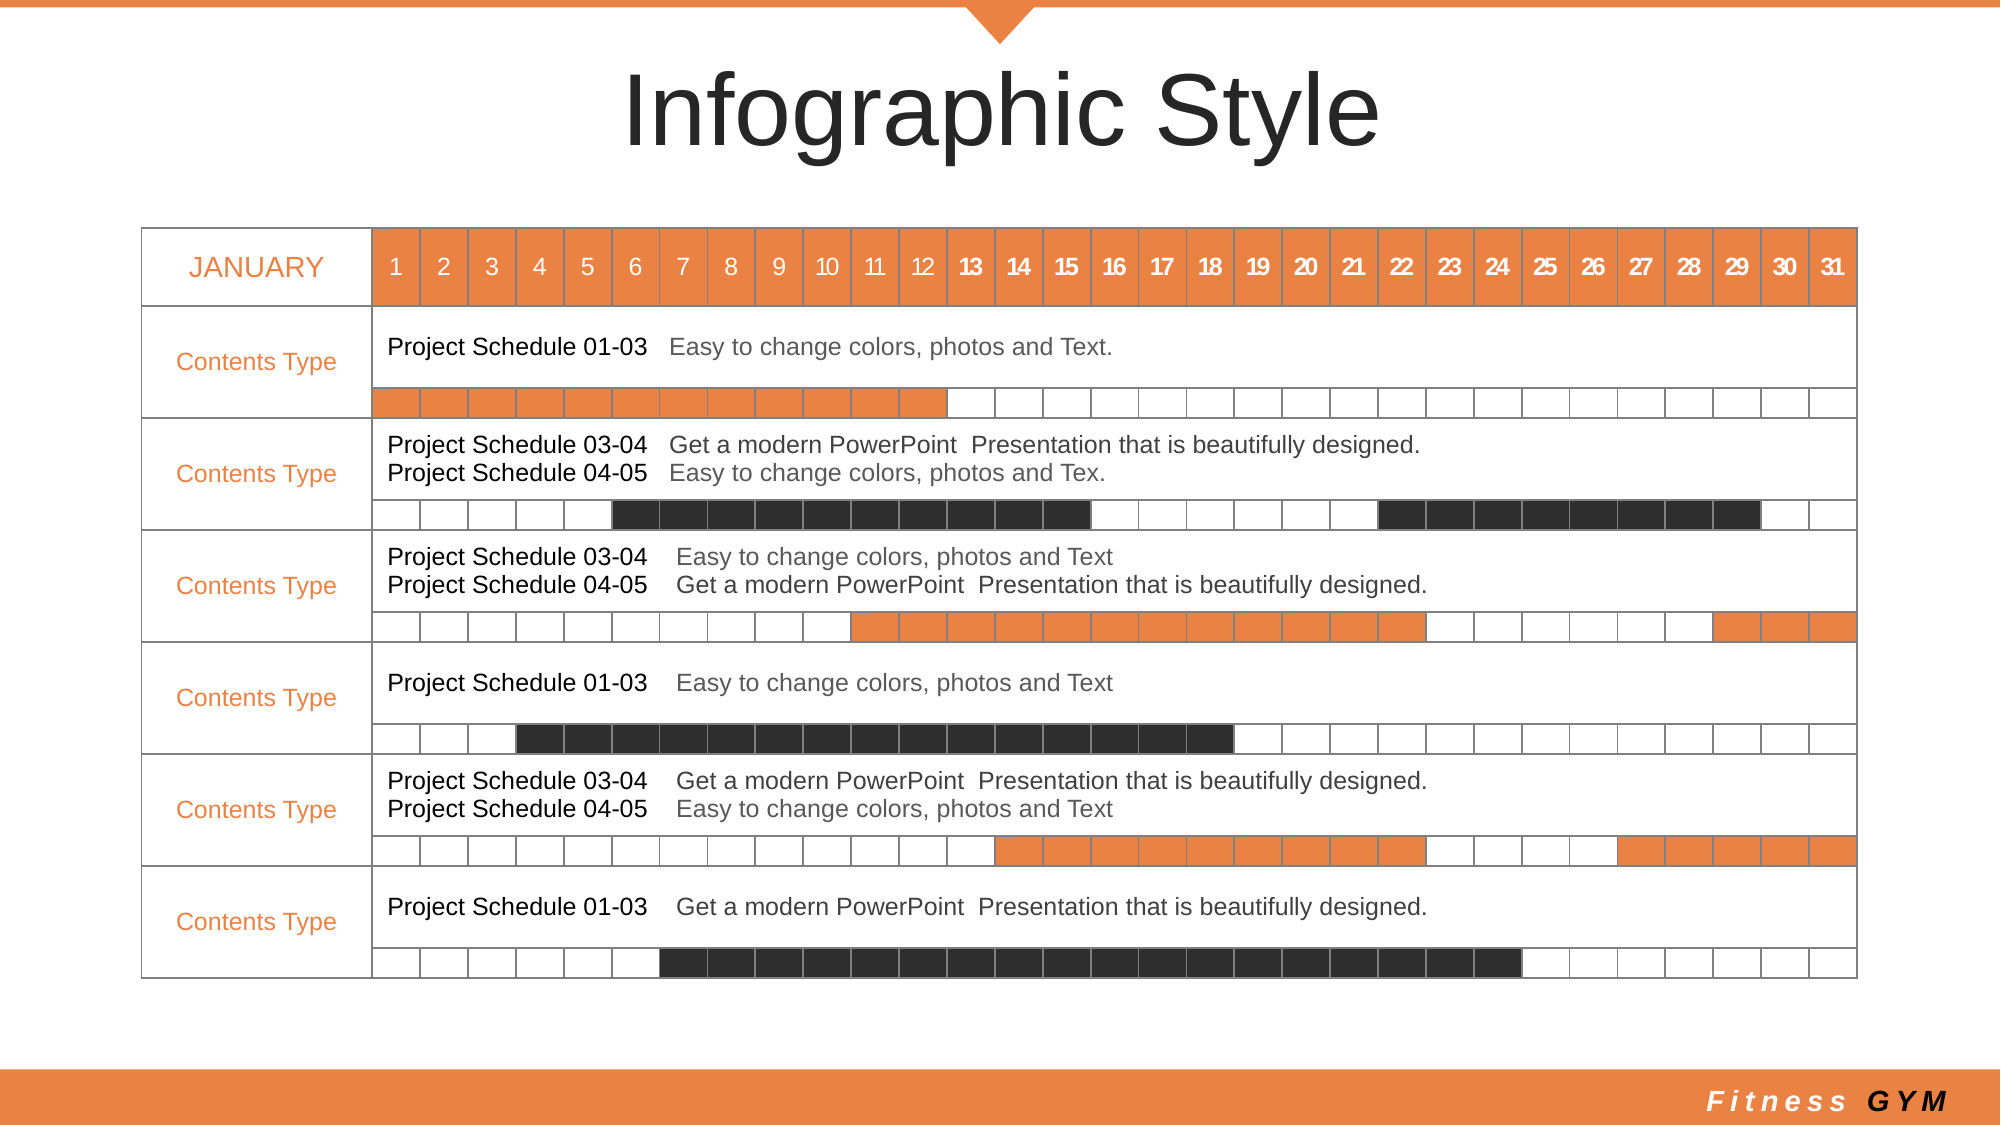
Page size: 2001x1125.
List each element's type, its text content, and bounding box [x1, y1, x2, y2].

table_cell [804, 949, 850, 977]
table_cell [996, 389, 1042, 417]
table_cell [1475, 949, 1521, 977]
table_cell [1331, 837, 1377, 865]
table_header 10 [804, 229, 850, 305]
table_cell [517, 501, 563, 529]
table_header 15 [1044, 229, 1090, 305]
table_cell [469, 501, 515, 529]
table_cell [1666, 837, 1712, 865]
table_cell [1810, 725, 1856, 753]
table_cell [756, 501, 802, 529]
table_cell Project Schedule 03-04 Easy to change colors, photos and Text Project Schedule 04-05 Get a modern PowerPoint Presentation that is beautifully designed. [373, 531, 1856, 611]
table_cell [1618, 837, 1664, 865]
table_cell [1379, 837, 1425, 865]
table_cell [373, 613, 419, 641]
table_cell [1331, 501, 1377, 529]
table_cell [1092, 501, 1138, 529]
table_header 16 [1092, 229, 1138, 305]
table_cell [517, 389, 563, 417]
table_cell [1187, 837, 1233, 865]
table_cell [1235, 501, 1281, 529]
table_cell [373, 837, 419, 865]
table_cell Contents Type [142, 755, 371, 865]
table_cell [900, 501, 946, 529]
table_cell [1044, 501, 1090, 529]
table_cell [1762, 501, 1808, 529]
table_cell [1714, 725, 1760, 753]
table_cell [900, 389, 946, 417]
table_cell [660, 949, 707, 977]
table_cell [1523, 501, 1569, 529]
table_cell [1714, 949, 1760, 977]
table_header 9 [756, 229, 802, 305]
table_cell [1044, 837, 1090, 865]
table_cell [756, 389, 802, 417]
table_cell [948, 949, 994, 977]
table_cell [1475, 613, 1521, 641]
table_cell [1762, 725, 1808, 753]
table_cell [1044, 725, 1090, 753]
table_cell [373, 949, 419, 977]
table_header 20 [1283, 229, 1329, 305]
table_cell Project Schedule 01-03 Easy to change colors, photos and Text [373, 643, 1856, 723]
table_header 29 [1714, 229, 1760, 305]
table_cell [469, 725, 515, 753]
table_cell [469, 389, 515, 417]
table_cell [852, 501, 898, 529]
table_cell [565, 725, 611, 753]
table_cell [1427, 501, 1473, 529]
table_cell [1235, 837, 1281, 865]
table_cell [1762, 613, 1808, 641]
table_cell [804, 837, 850, 865]
table_cell [421, 837, 467, 865]
table_cell [1475, 725, 1521, 753]
table_header 12 [900, 229, 946, 305]
table_cell [948, 389, 994, 417]
table_cell [1427, 949, 1473, 977]
table_header 24 [1475, 229, 1521, 305]
table_cell [1810, 949, 1856, 977]
table_cell [708, 501, 754, 529]
table_cell [1187, 725, 1233, 753]
table_cell [1283, 613, 1329, 641]
table_cell Project Schedule 01-03 Get a modern PowerPoint Presentation that is beautifully designed. [373, 867, 1856, 947]
table_cell [1570, 949, 1617, 977]
table_cell [660, 389, 707, 417]
table_cell [1523, 725, 1569, 753]
table_cell [1092, 949, 1138, 977]
table_cell [1379, 389, 1425, 417]
table_cell Contents Type [142, 867, 371, 977]
table_cell [660, 837, 707, 865]
table_cell [517, 725, 563, 753]
table_header 4 [517, 229, 563, 305]
table_cell [1235, 389, 1281, 417]
table_cell [1714, 389, 1760, 417]
table_cell [613, 949, 659, 977]
table_cell [1714, 837, 1760, 865]
table_cell [1427, 837, 1473, 865]
table_cell [565, 949, 611, 977]
table_cell [996, 949, 1042, 977]
table_cell [804, 725, 850, 753]
table_cell [1666, 501, 1712, 529]
table_header 28 [1666, 229, 1712, 305]
table_cell [660, 613, 707, 641]
table_cell [565, 613, 611, 641]
table_cell [1331, 725, 1377, 753]
table_cell [996, 837, 1042, 865]
table_cell [1139, 837, 1186, 865]
table_header 19 [1235, 229, 1281, 305]
table_cell [948, 613, 994, 641]
table_cell [1475, 389, 1521, 417]
table_cell Project Schedule 03-04 Get a modern PowerPoint Presentation that is beautifully designed. Project Schedule 04-05 Easy to change colors, photos and Tex. [373, 419, 1856, 499]
table_cell [1810, 837, 1856, 865]
table_cell [996, 501, 1042, 529]
table_cell [756, 837, 802, 865]
table_cell [756, 949, 802, 977]
table_cell [1714, 501, 1760, 529]
table_cell [1427, 613, 1473, 641]
table_cell Project Schedule 03-04 Get a modern PowerPoint Presentation that is beautifully designed. Project Schedule 04-05 Easy to change colors, photos and Text [373, 755, 1856, 835]
table_cell [1523, 389, 1569, 417]
table_cell [900, 949, 946, 977]
table_header 3 [469, 229, 515, 305]
table_cell [1618, 613, 1664, 641]
table_cell [1331, 949, 1377, 977]
table_cell [1762, 389, 1808, 417]
table_cell [1187, 613, 1233, 641]
table_cell [1810, 389, 1856, 417]
table_cell [1810, 501, 1856, 529]
table_cell [421, 949, 467, 977]
table_header 27 [1618, 229, 1664, 305]
table_header 2 [421, 229, 467, 305]
table_cell [1187, 501, 1233, 529]
table_header 22 [1379, 229, 1425, 305]
table_cell [1092, 837, 1138, 865]
table_cell [1666, 389, 1712, 417]
table_cell [756, 725, 802, 753]
table_header 11 [852, 229, 898, 305]
table_cell [1331, 613, 1377, 641]
table_cell [1379, 501, 1425, 529]
table_cell [565, 837, 611, 865]
table_header 26 [1570, 229, 1617, 305]
list Infographic Style [53, 55, 1952, 175]
table_cell [1139, 949, 1186, 977]
table_cell [900, 613, 946, 641]
table_cell [708, 837, 754, 865]
table_cell [1044, 389, 1090, 417]
table_cell [1139, 613, 1186, 641]
table_cell [804, 501, 850, 529]
table_cell [1283, 837, 1329, 865]
table_cell [1427, 389, 1473, 417]
table_header 17 [1139, 229, 1186, 305]
table_cell [1235, 613, 1281, 641]
table_cell [852, 613, 898, 641]
table_cell [1379, 949, 1425, 977]
table_cell [1235, 949, 1281, 977]
table_cell [421, 501, 467, 529]
table_cell [804, 389, 850, 417]
table_cell [1283, 949, 1329, 977]
table_cell [1618, 725, 1664, 753]
table_cell [1523, 949, 1569, 977]
table_cell [804, 613, 850, 641]
table_cell [469, 949, 515, 977]
table_cell [1570, 389, 1617, 417]
table_cell [1379, 725, 1425, 753]
table_cell [469, 613, 515, 641]
table_cell [1810, 613, 1856, 641]
table_cell [517, 837, 563, 865]
table_cell [1283, 389, 1329, 417]
table_cell [1283, 501, 1329, 529]
table_cell [421, 725, 467, 753]
table_cell [1187, 389, 1233, 417]
table_cell [421, 613, 467, 641]
table_cell [1379, 613, 1425, 641]
table_cell Contents Type [142, 307, 371, 417]
table_cell [373, 501, 419, 529]
table_header 30 [1762, 229, 1808, 305]
table_cell [708, 949, 754, 977]
table_cell [517, 949, 563, 977]
table_cell [421, 389, 467, 417]
table_cell [1092, 725, 1138, 753]
table_cell [948, 501, 994, 529]
table_cell [1044, 613, 1090, 641]
table_cell [660, 501, 707, 529]
table_cell [469, 837, 515, 865]
table_cell [373, 725, 419, 753]
table_cell [1283, 725, 1329, 753]
table_cell [613, 613, 659, 641]
table_cell [613, 389, 659, 417]
table_cell [565, 389, 611, 417]
table_cell [1427, 725, 1473, 753]
table_header 7 [660, 229, 707, 305]
table_cell [373, 389, 419, 417]
table_cell [852, 949, 898, 977]
table_cell [900, 837, 946, 865]
table_cell [1331, 389, 1377, 417]
table_cell [852, 389, 898, 417]
table_cell [1714, 613, 1760, 641]
table_cell [517, 613, 563, 641]
table_cell [1762, 837, 1808, 865]
table_cell [1475, 501, 1521, 529]
table_cell Contents Type [142, 643, 371, 753]
table_cell [996, 725, 1042, 753]
table_cell [660, 725, 707, 753]
table_cell [996, 613, 1042, 641]
table_cell [900, 725, 946, 753]
table_cell [948, 837, 994, 865]
table_cell Contents Type [142, 531, 371, 641]
table_cell [852, 837, 898, 865]
table_cell Contents Type [142, 419, 371, 529]
table_header 14 [996, 229, 1042, 305]
table_header 18 [1187, 229, 1233, 305]
table_cell [1618, 501, 1664, 529]
table_cell [613, 837, 659, 865]
table_cell [1092, 613, 1138, 641]
table_cell [1666, 949, 1712, 977]
table_cell [1139, 725, 1186, 753]
table_cell [1523, 837, 1569, 865]
table_header 23 [1427, 229, 1473, 305]
table_cell [1618, 389, 1664, 417]
table_cell [1570, 725, 1617, 753]
table_header 21 [1331, 229, 1377, 305]
table_cell [1139, 501, 1186, 529]
table_header 8 [708, 229, 754, 305]
table_cell [1762, 949, 1808, 977]
table_cell [613, 501, 659, 529]
table_cell [1570, 501, 1617, 529]
table_cell [948, 725, 994, 753]
table_cell [1618, 949, 1664, 977]
table_header 25 [1523, 229, 1569, 305]
table_cell [708, 389, 754, 417]
table_cell [613, 725, 659, 753]
table_cell [1187, 949, 1233, 977]
table_cell [852, 725, 898, 753]
table_header 5 [565, 229, 611, 305]
table_cell [1139, 389, 1186, 417]
table_cell Project Schedule 01-03 Easy to change colors, photos and Text. [373, 307, 1856, 387]
table_cell [1092, 389, 1138, 417]
table_header JANUARY [142, 229, 371, 305]
table_cell [708, 725, 754, 753]
table_cell [708, 613, 754, 641]
table_cell [1570, 837, 1617, 865]
table_cell [1044, 949, 1090, 977]
table_cell [1235, 725, 1281, 753]
table_cell [1666, 725, 1712, 753]
table_cell [756, 613, 802, 641]
table_header 31 [1810, 229, 1856, 305]
table_cell [1666, 613, 1712, 641]
table_cell [565, 501, 611, 529]
table_cell [1475, 837, 1521, 865]
table_cell [1523, 613, 1569, 641]
table_header 13 [948, 229, 994, 305]
table_header 6 [613, 229, 659, 305]
table_cell [1570, 613, 1617, 641]
